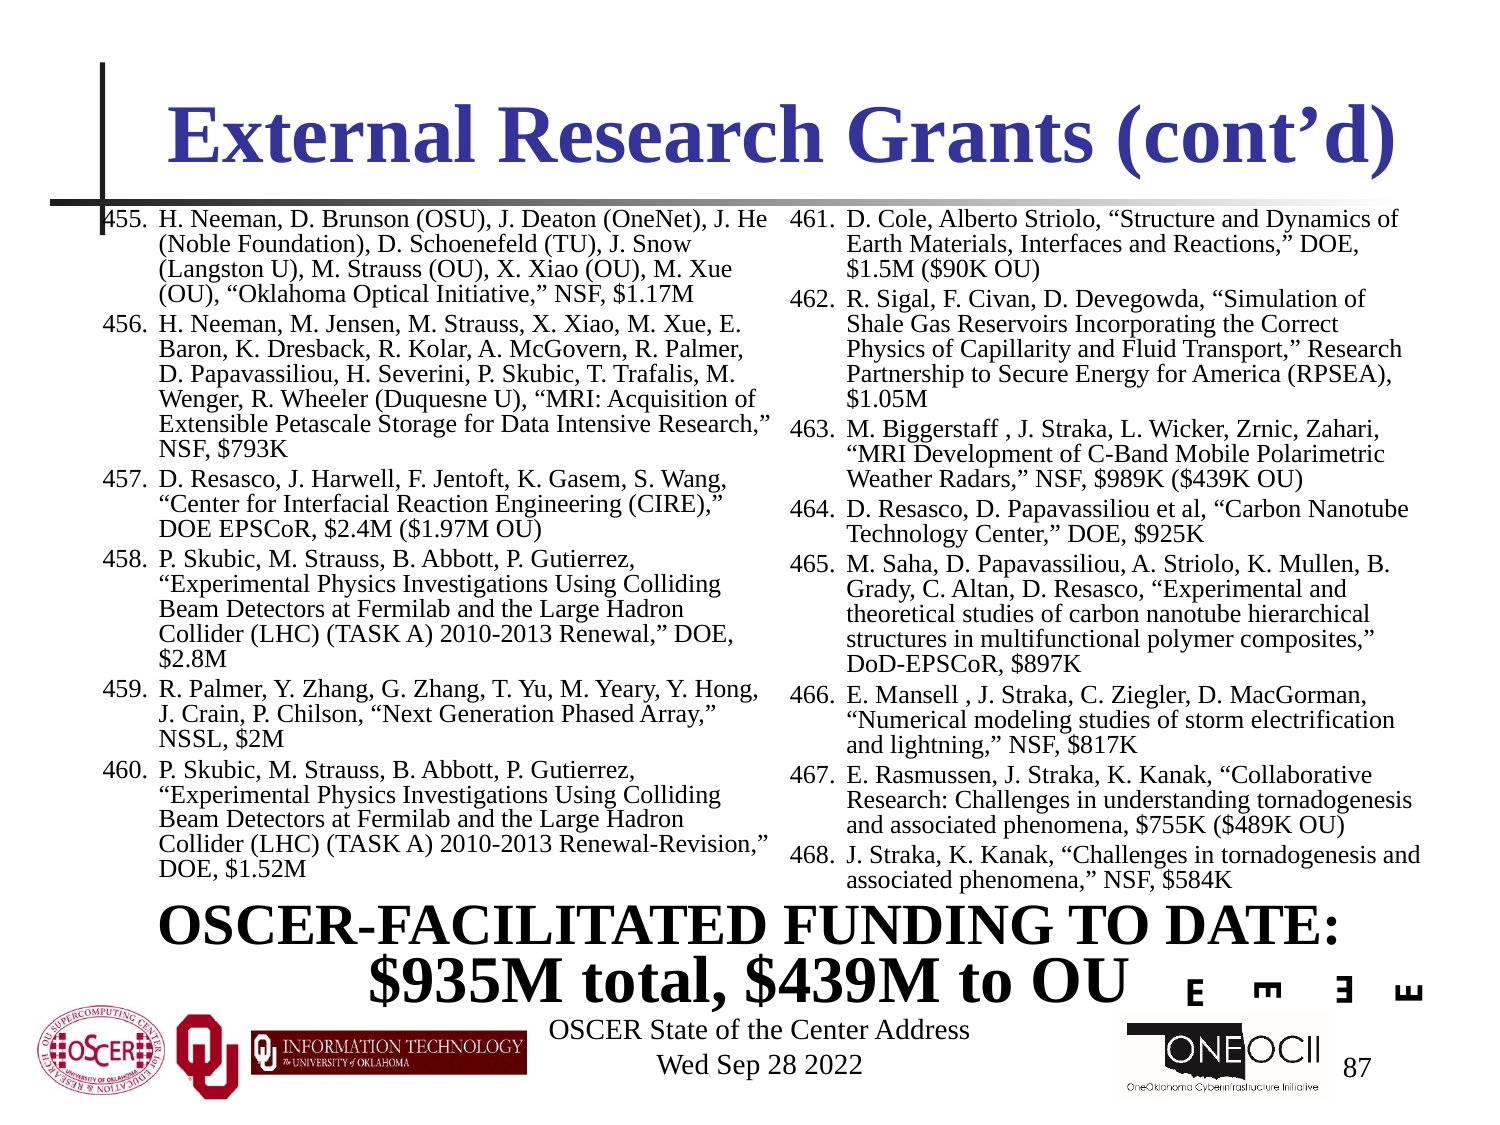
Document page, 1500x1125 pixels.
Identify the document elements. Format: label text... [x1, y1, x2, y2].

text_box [1163, 958, 1438, 1026]
slide_number 87 [1174, 1034, 1388, 1091]
text_box OSCER-FACILITATED FUNDING TO DATE: $935M total, $439M to OU [74, 886, 1425, 1018]
list H. Neeman, D. Brunson (OSU), J. Deaton (OneNet), J. He (Noble Foundation), D. Schoenefeld (TU), J. Snow (Langston U), M. Strauss (OU), X. Xiao (OU), M. Xue (OU), “Oklahoma Optical Initiative,” NSF, $1.17M H. Neeman, M. Jensen, M. Strauss, X. Xiao, M. Xue, E. Baron, K. Dresback, R. Kolar, A. McGovern, R. Palmer, D. Papavassiliou, H. Severini, P. Skubic, T. Trafalis, M. Wenger, R. Wheeler (Duquesne U), “MRI: Acquisition of Extensible Petascale Storage for Data Intensive Research,” NSF, $793K D. Resasco, J. Harwell, F. Jentoft, K. Gasem, S. Wang, “Center for Interfacial Reaction Engineering (CIRE),” DOE EPSCoR, $2.4M ($1.97M OU) P. Skubic, M. Strauss, B. Abbott, P. Gutierrez, “Experimental Physics Investigations Using Colliding Beam Detectors at Fermilab and the Large Hadron Collider (LHC) (TASK A) 2010-2013 Renewal,” DOE, $2.8M R. Palmer, Y. Zhang, G. Zhang, T. Yu, M. Yeary, Y. Hong, J. Crain, P. Chilson, “Next Generation Phased Array,” NSSL, $2M P. Skubic, M. Strauss, B. Abbott, P. Gutierrez, “Experimental Physics Investigations Using Colliding Beam Detectors at Fermilab and the Large Hadron Collider (LHC) (TASK A) 2010-2013 Renewal-Revision,” DOE, $1.52M [87, 199, 774, 886]
picture [247, 1050, 431, 1078]
text_box [87, 1018, 1338, 1050]
footer OSCER State of the Center Address Wed Sep 28 2022 [431, 1050, 1088, 1088]
list D. Cole, Alberto Striolo, “Structure and Dynamics of Earth Materials, Interfaces and Reactions,” DOE, $1.5M ($90K OU) R. Sigal, F. Civan, D. Devegowda, “Simulation of Shale Gas Reservoirs Incorporating the Correct Physics of Capillarity and Fluid Transport,” Research Partnership to Secure Energy for America (RPSEA), $1.05M M. Biggerstaff , J. Straka, L. Wicker, Zrnic, Zahari, “MRI Development of C-Band Mobile Polarimetric Weather Radars,” NSF, $989K ($439K OU) D. Resasco, D. Papavassiliou et al, “Carbon Nanotube Technology Center,” DOE, $925K M. Saha, D. Papavassiliou, A. Striolo, K. Mullen, B. Grady, C. Altan, D. Resasco, “Experimental and theoretical studies of carbon nanotube hierarchical structures in multifunctional polymer composites,” DoD-EPSCoR, $897K E. Mansell , J. Straka, C. Ziegler, D. MacGorman, “Numerical modeling studies of storm electrification and lightning,” NSF, $817K E. Rasmussen, J. Straka, K. Kanak, “Collaborative Research: Challenges in understanding tornadogenesis and associated phenomena, $755K ($489K OU) J. Straka, K. Kanak, “Challenges in tornadogenesis and associated phenomena,” NSF, $584K [774, 199, 1438, 901]
title External Research Grants (cont’d) [124, 74, 1442, 187]
picture [1112, 1050, 1336, 1102]
picture [37, 1005, 165, 1095]
picture [174, 1050, 240, 1102]
